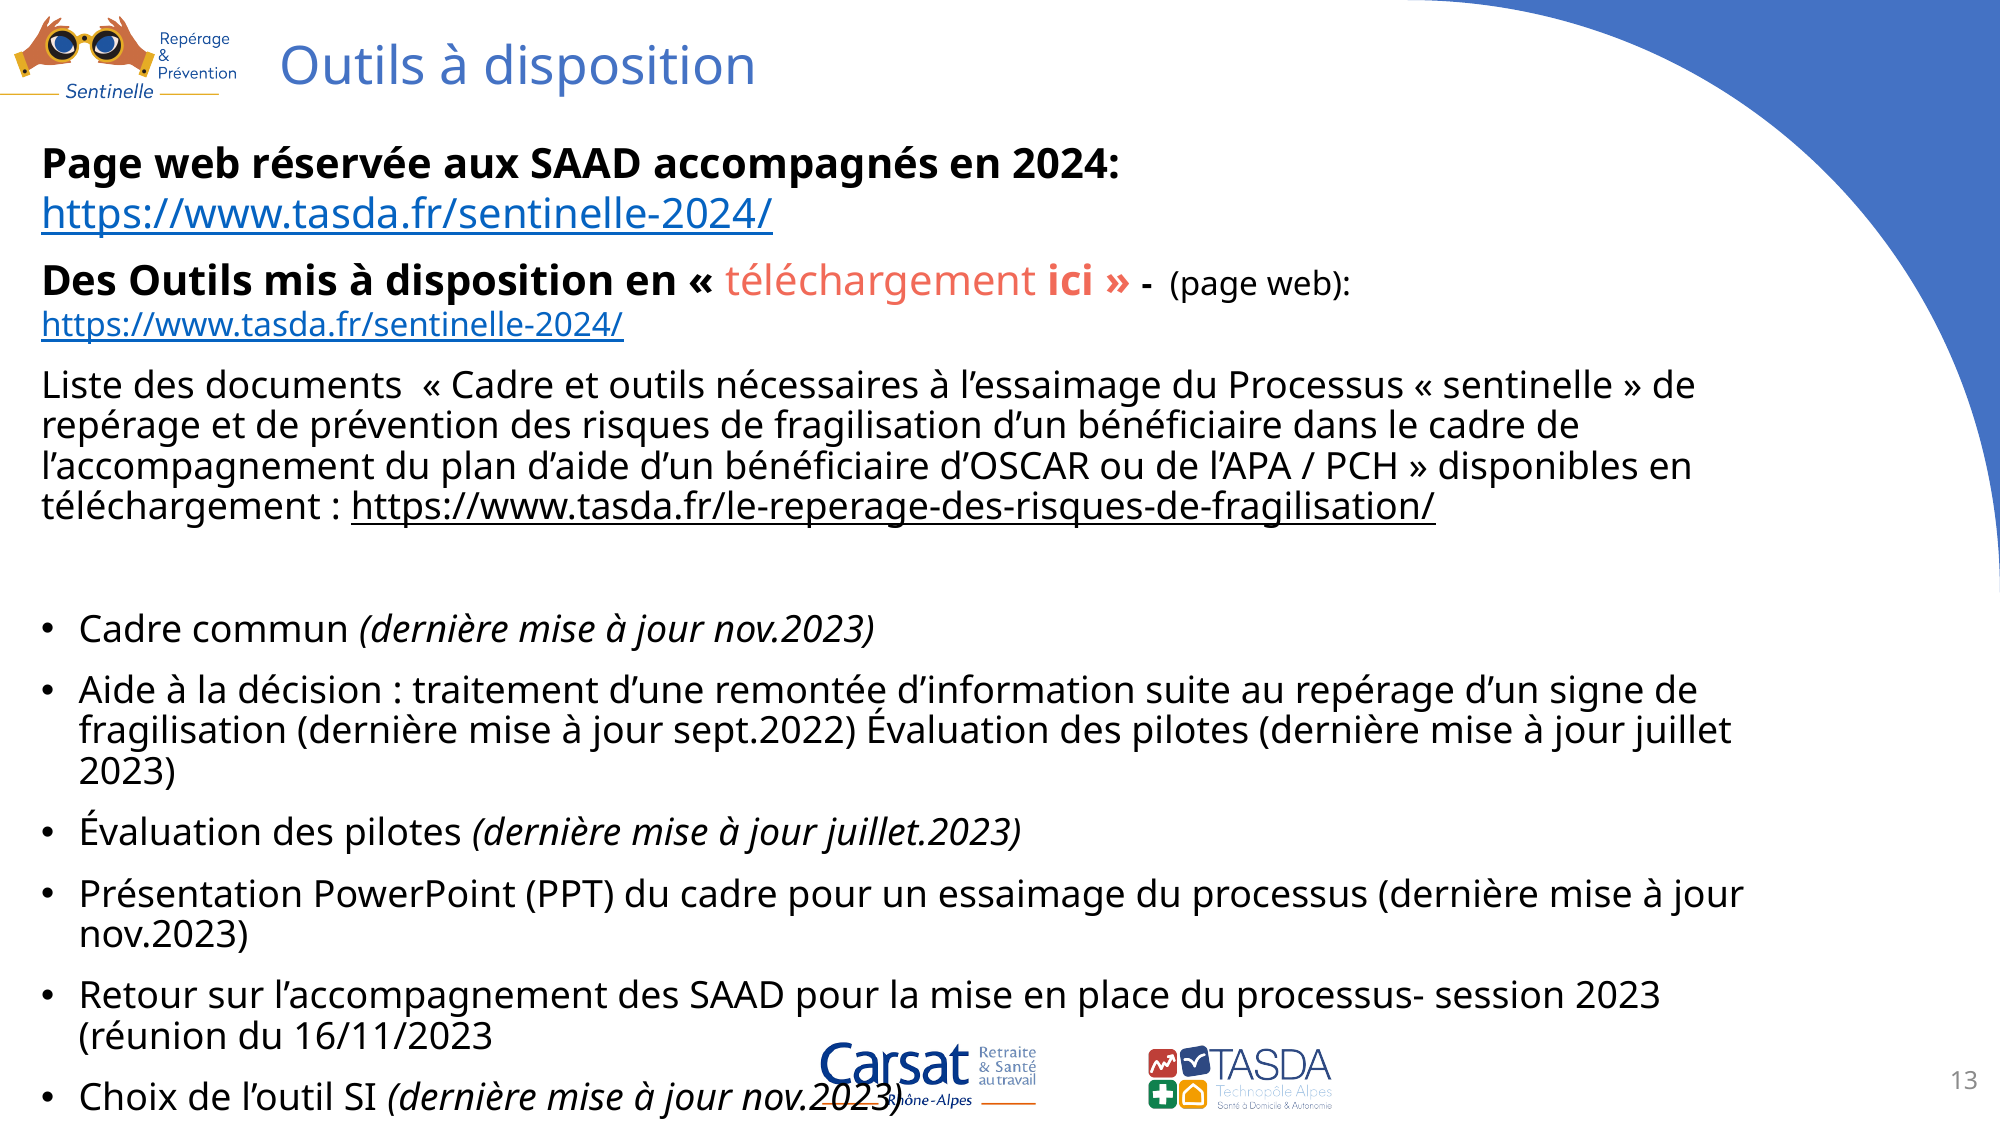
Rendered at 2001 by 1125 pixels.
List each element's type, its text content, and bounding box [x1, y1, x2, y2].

picture [0, 16, 237, 104]
picture [819, 1040, 1038, 1110]
picture [1144, 1044, 1336, 1110]
list Page web réservée aux SAAD accompagnés en 2024: https://www.tasda.fr/sentinelle-2024/ Des Outils mis à disposition en « téléchargement ici » - (page web): https://www.tasda.fr/sentinelle-2024/ Liste des documents « Cadre et outils nécessaires à l’essaimage du Processus « sentinelle » de repérage et de prévention des risques de fragilisation d’un bénéficiaire dans le cadre de l’accompagnement du plan d’aide d’un bénéficiaire d’OSCAR ou de l’APA / PCH » disponibles en téléchargement : https://www.tasda.fr/le-reperage-des-risques-de-fragilisation/ Cadre commun (dernière mise à jour nov.2023) Aide à la décision : traitement d’une remontée d’information suite au repérage d’un signe de fragilisation (dernière mise à jour sept.2022) Évaluation des pilotes (dernière mise à jour juillet 2023) Évaluation des pilotes (dernière mise à jour juillet.2023) Présentation PowerPoint (PPT) du cadre pour un essaimage du processus (dernière mise à jour nov.2023) Retour sur l’accompagnement des SAAD pour la mise en place du processus- session 2023 (réunion du 16/11/2023 Choix de l’outil SI (dernière mise à jour nov.2023) Formation (continue) des professionnels (dernière mise à jour nov.2023) [26, 134, 1795, 849]
slide_number 13 [1887, 1051, 1994, 1112]
title Outils à disposition [264, 30, 1648, 104]
